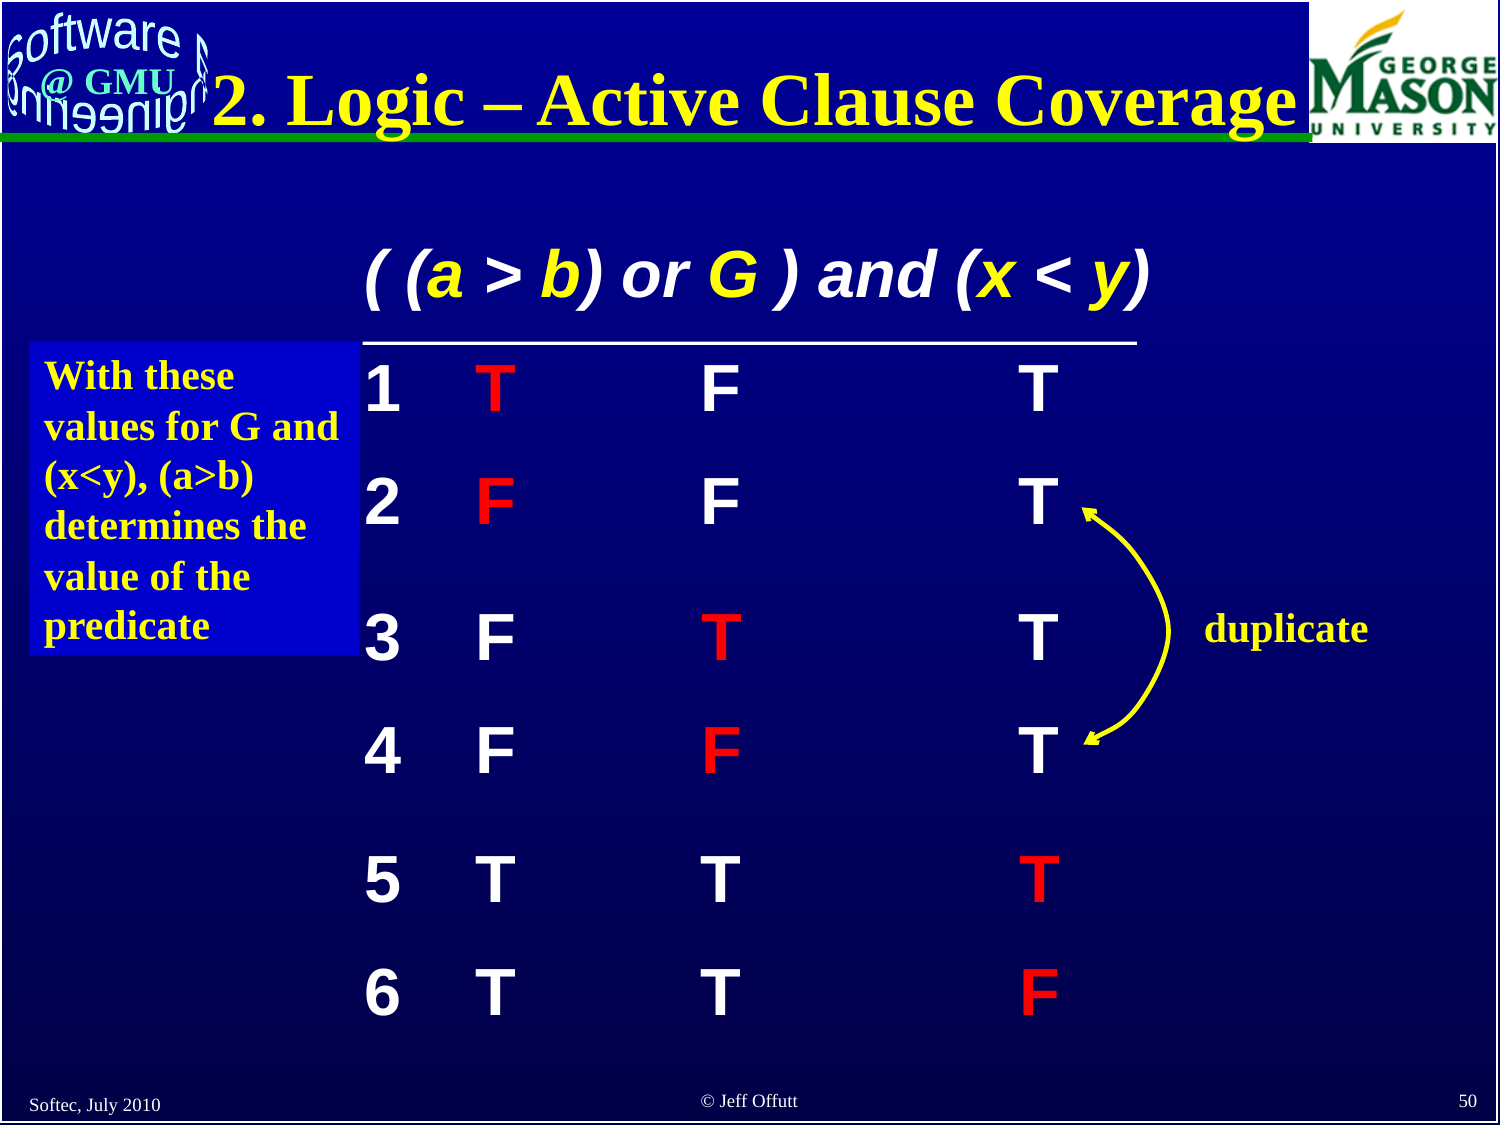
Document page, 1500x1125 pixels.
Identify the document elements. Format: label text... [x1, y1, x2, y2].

text_box With these values for G and (x<y), (a>b) determines the value of the predicate [29, 340, 360, 656]
title 2. Logic – Active Clause Coverage [186, 15, 1325, 186]
slide_number 50 [1179, 1082, 1493, 1119]
text_box ( (a > b) or G ) and (x < y) 1 T F T 2 F F T [349, 223, 1175, 545]
picture [1309, 2, 1498, 143]
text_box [1081, 507, 1388, 745]
footer © Jeff Offutt [511, 1083, 987, 1119]
text_box 3 F T T 4 F F T [349, 586, 1137, 795]
text_box 5 T T T 6 T T F [349, 828, 1137, 1037]
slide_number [13, 1081, 451, 1123]
